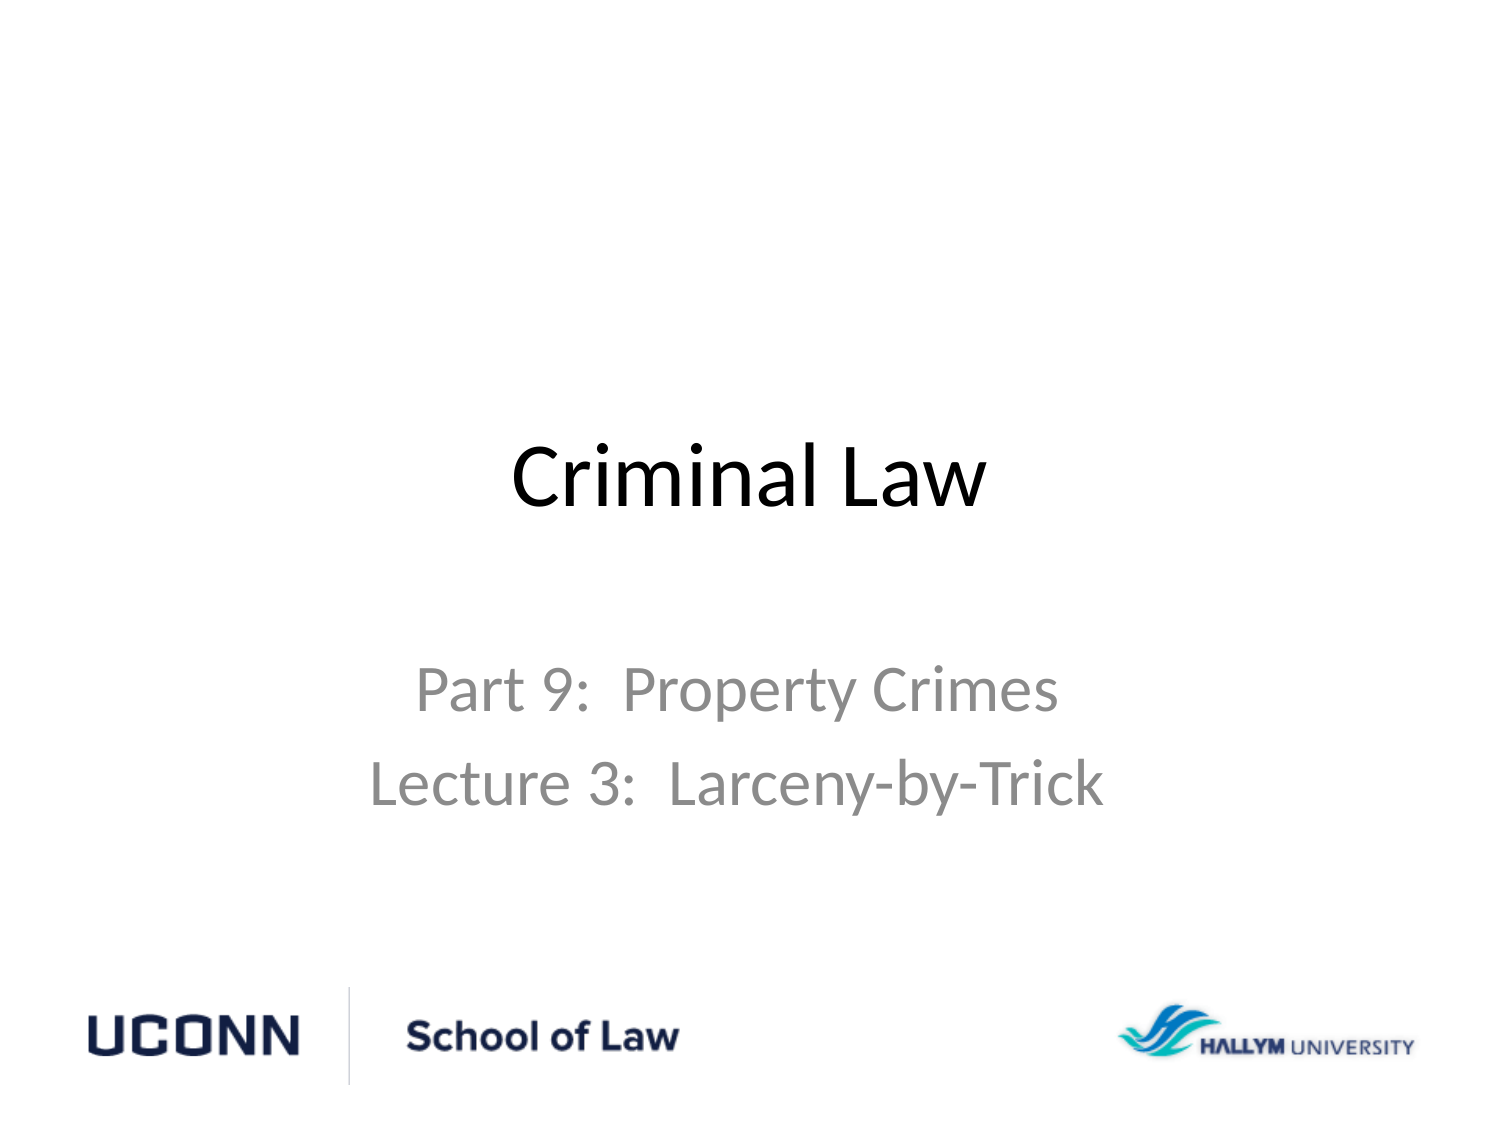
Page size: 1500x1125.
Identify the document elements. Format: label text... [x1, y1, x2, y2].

subtitle Part 9: Property Crimes Lecture 3: Larceny-by-Trick [200, 637, 1275, 950]
picture [374, 1018, 683, 1063]
picture [1112, 974, 1427, 1088]
picture [87, 987, 351, 1085]
title Criminal Law [112, 349, 1388, 591]
